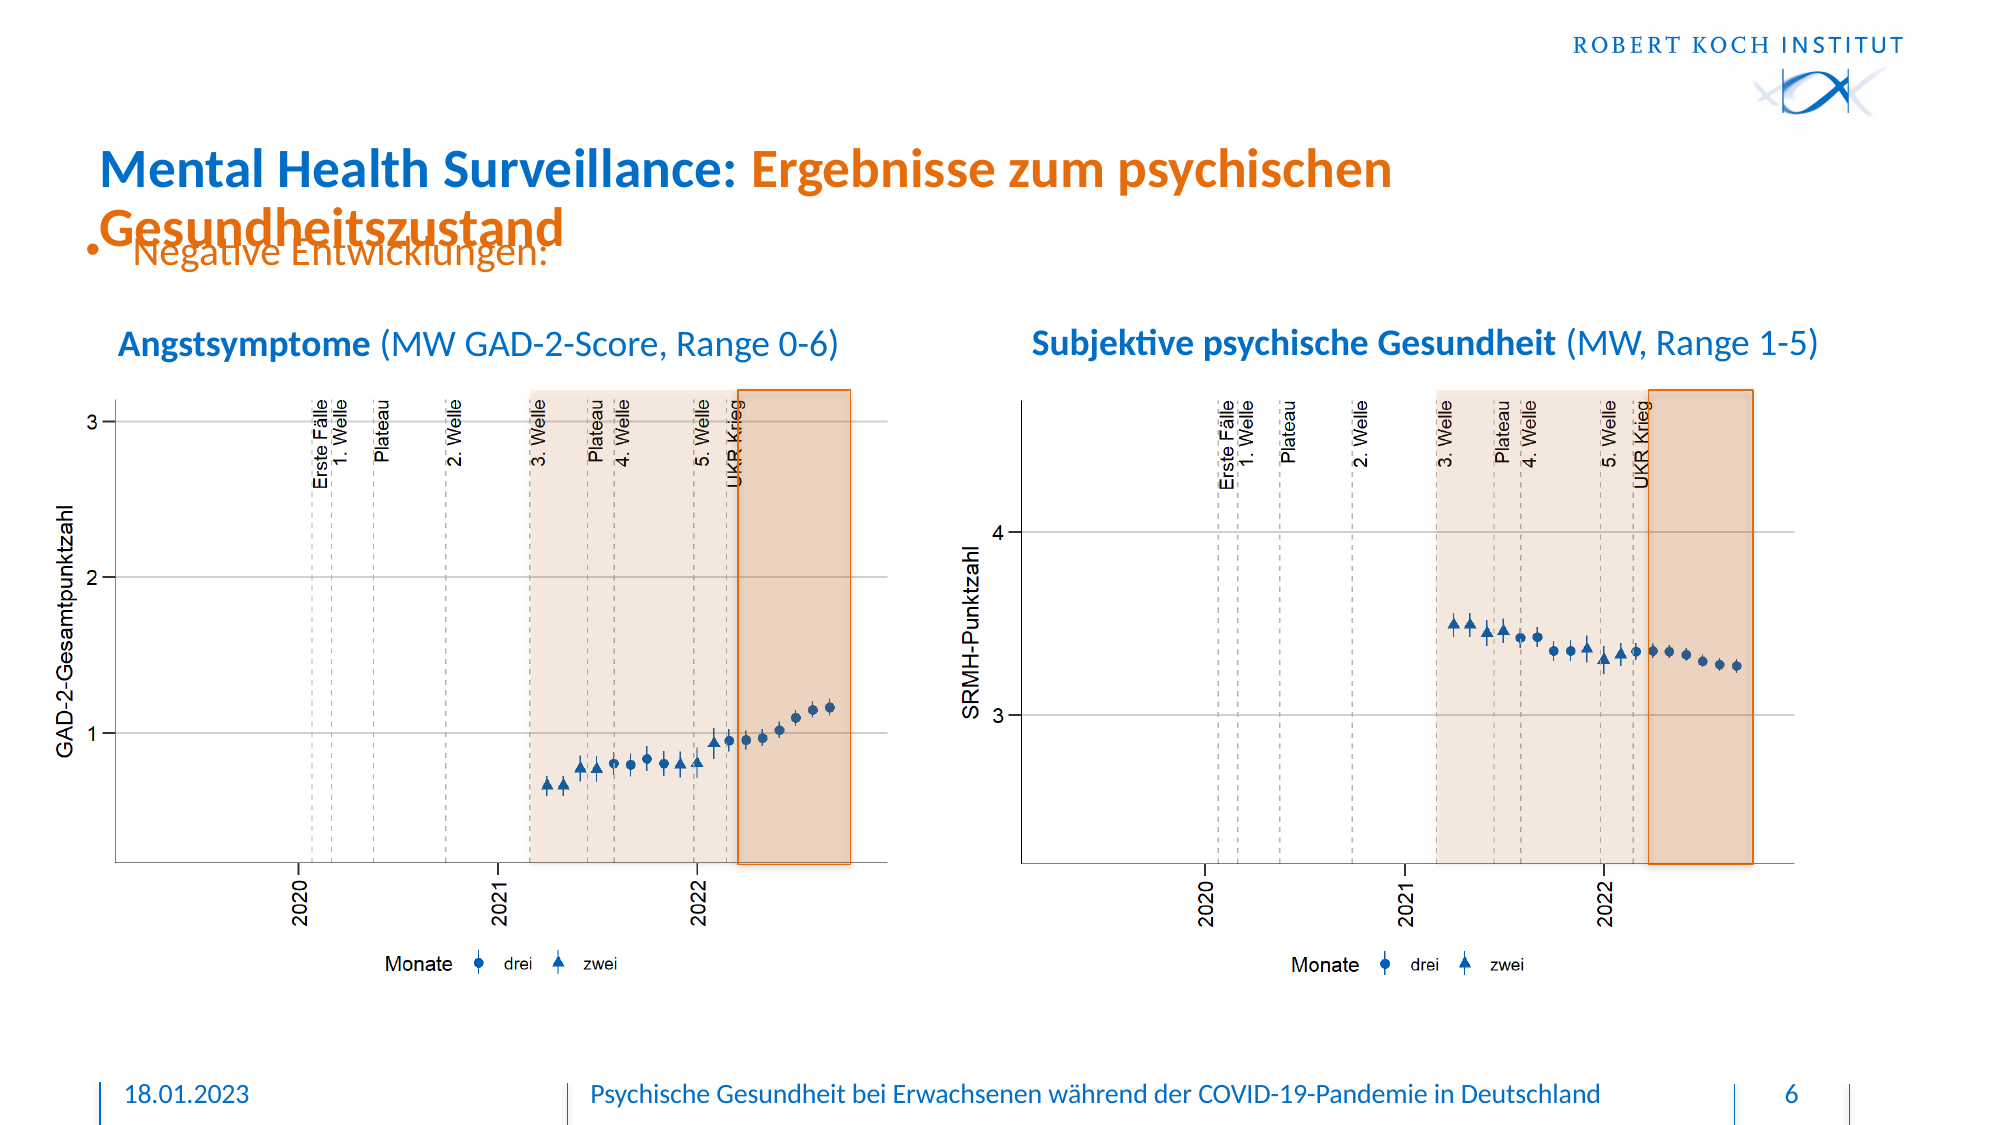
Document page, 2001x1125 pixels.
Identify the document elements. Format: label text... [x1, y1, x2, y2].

slide_number 6 [1737, 1075, 1846, 1125]
text_box Subjektive psychische Gesundheit (MW, Range 1-5) [1017, 311, 1856, 371]
picture [34, 375, 913, 1002]
footer Psychische Gesundheit bei Erwachsenen während der COVID-19-Pandemie in Deutschland [590, 1075, 1710, 1125]
picture [941, 376, 1819, 1004]
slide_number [123, 1075, 531, 1125]
text_box Angstsymptome (MW GAD-2-Score, Range 0-6) [103, 312, 942, 372]
text_box Negative Entwicklungen: [70, 216, 1954, 282]
picture [1565, 28, 1912, 129]
title Mental Health Surveillance: Ergebnisse zum psychischen Gesundheitszustand [99, 138, 1870, 216]
